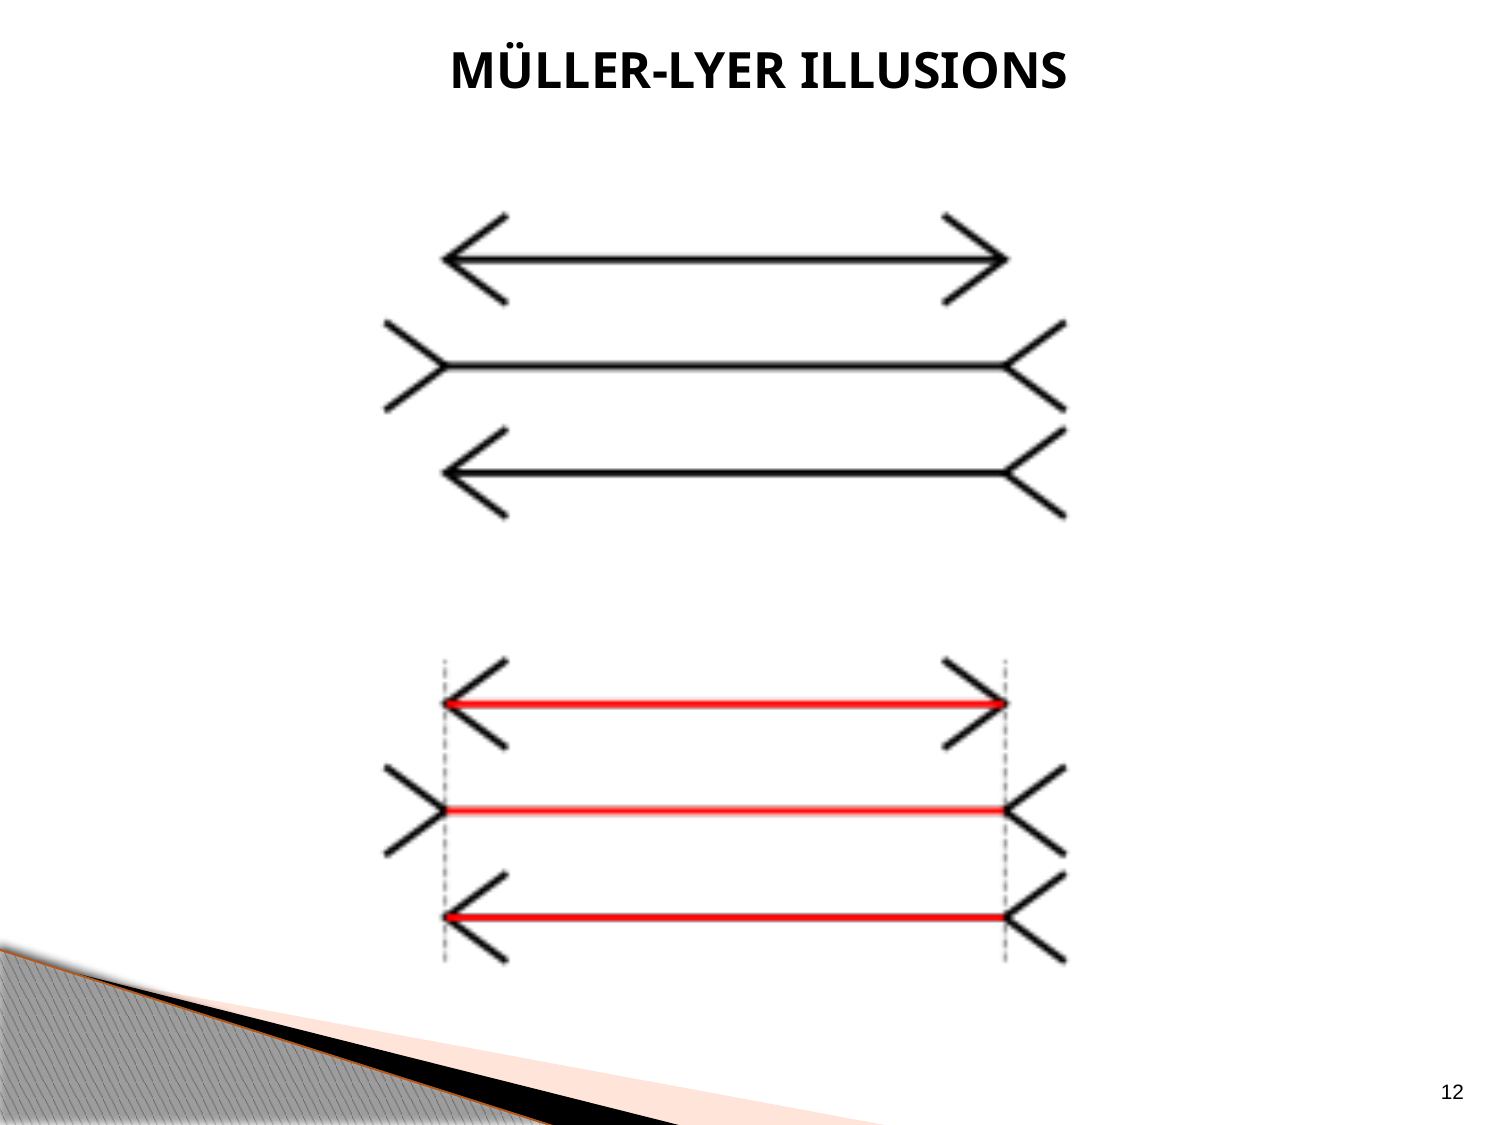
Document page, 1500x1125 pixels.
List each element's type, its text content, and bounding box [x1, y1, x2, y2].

list MÜller-lyer ILLUSIONS [75, 30, 1425, 986]
slide_number 12 [1418, 1051, 1479, 1112]
picture [359, 172, 1093, 990]
